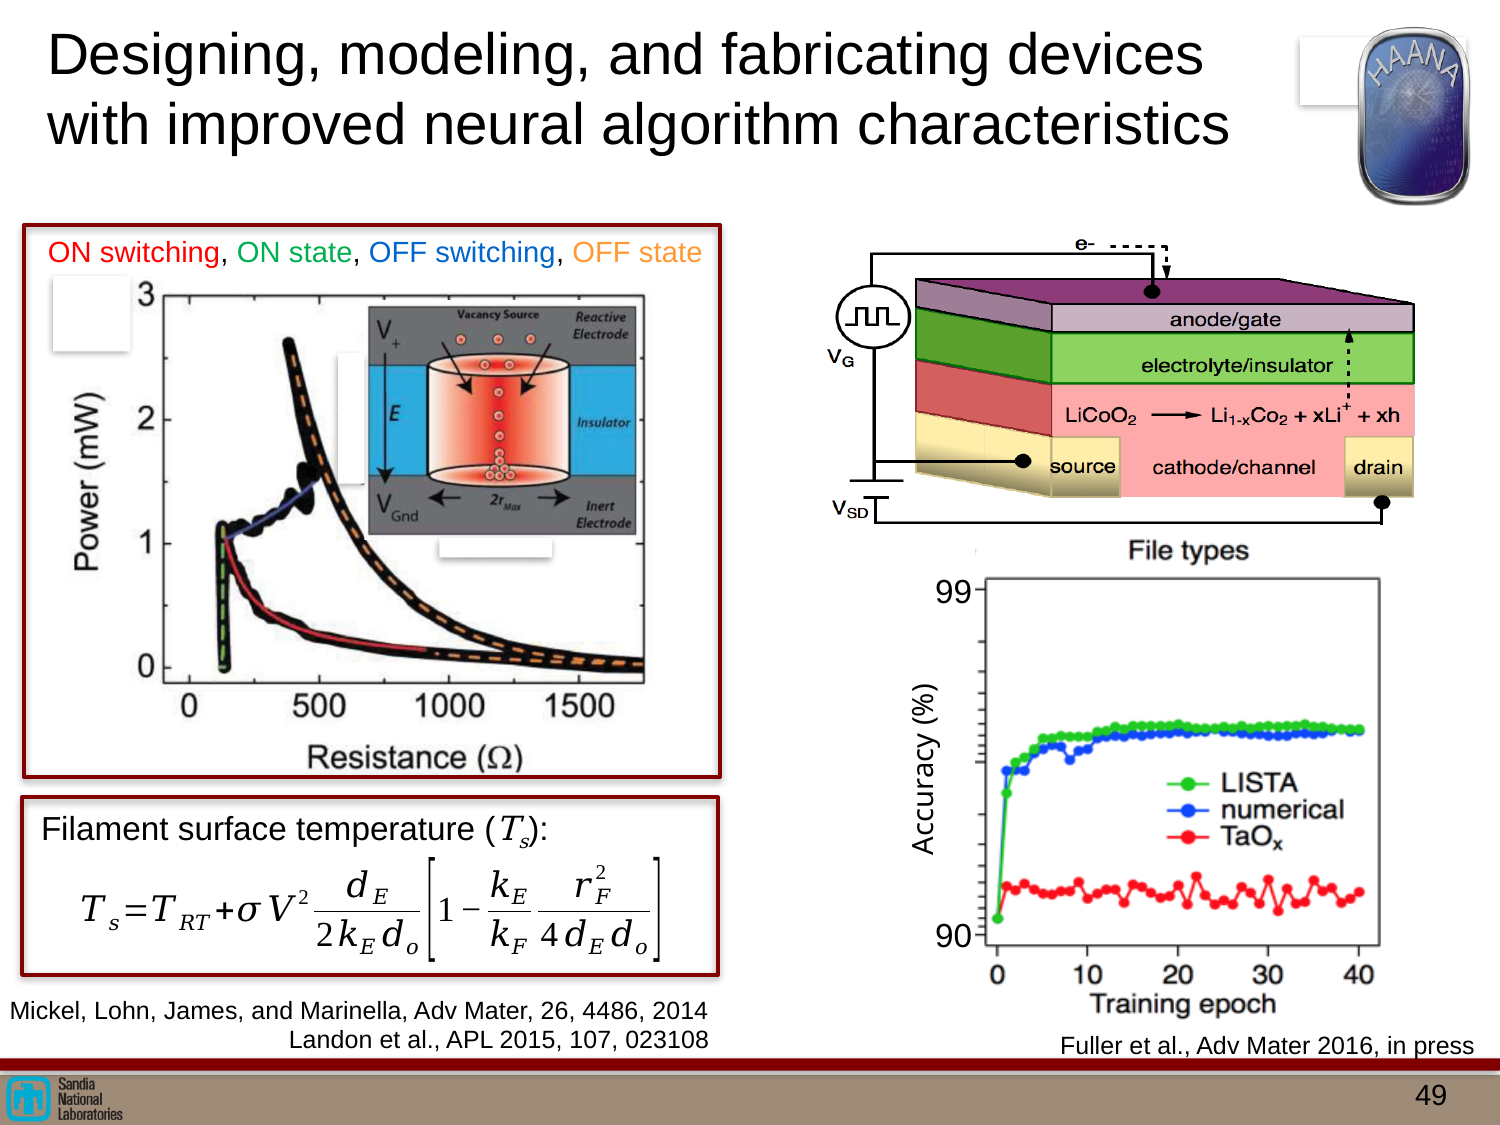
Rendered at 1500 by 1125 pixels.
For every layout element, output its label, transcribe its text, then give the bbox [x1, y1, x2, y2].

slide_number 49 [1362, 1068, 1463, 1125]
text_box Mickel, Lohn, James, and Marinella, Adv Mater, 26, 4486, 2014 [0, 987, 725, 1033]
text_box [21, 224, 720, 976]
text_box Fuller et al., Adv Mater 2016, in press [765, 1022, 1491, 1067]
text_box 90 [920, 906, 969, 962]
text_box 99 [920, 572, 969, 618]
text_box Landon et al., APL 2015, 107, 023108 [212, 1021, 725, 1056]
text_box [818, 224, 1431, 564]
picture [3, 1072, 126, 1125]
text_box Accuracy (%) [896, 580, 947, 959]
picture [1337, 15, 1491, 213]
picture [974, 524, 1401, 1027]
text_box Designing, modeling, and fabricating devices with improved neural algorithm characteristics [24, 17, 1313, 156]
